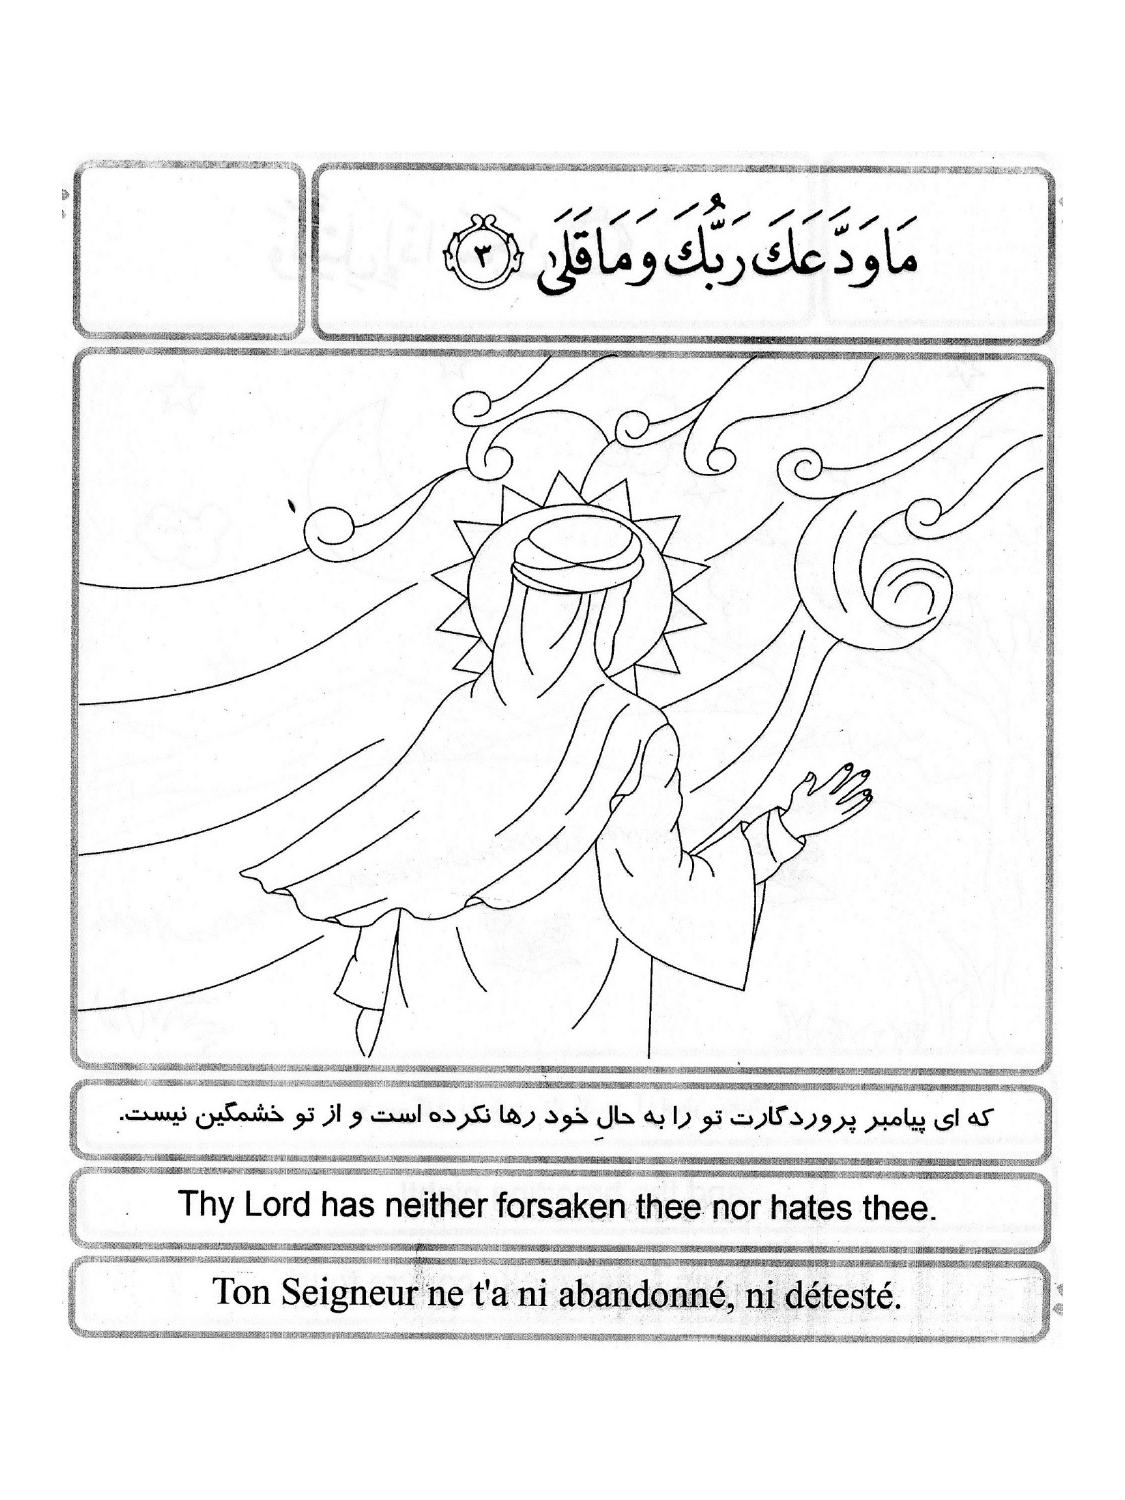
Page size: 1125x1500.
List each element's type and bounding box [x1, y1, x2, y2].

picture [61, 151, 1063, 1349]
